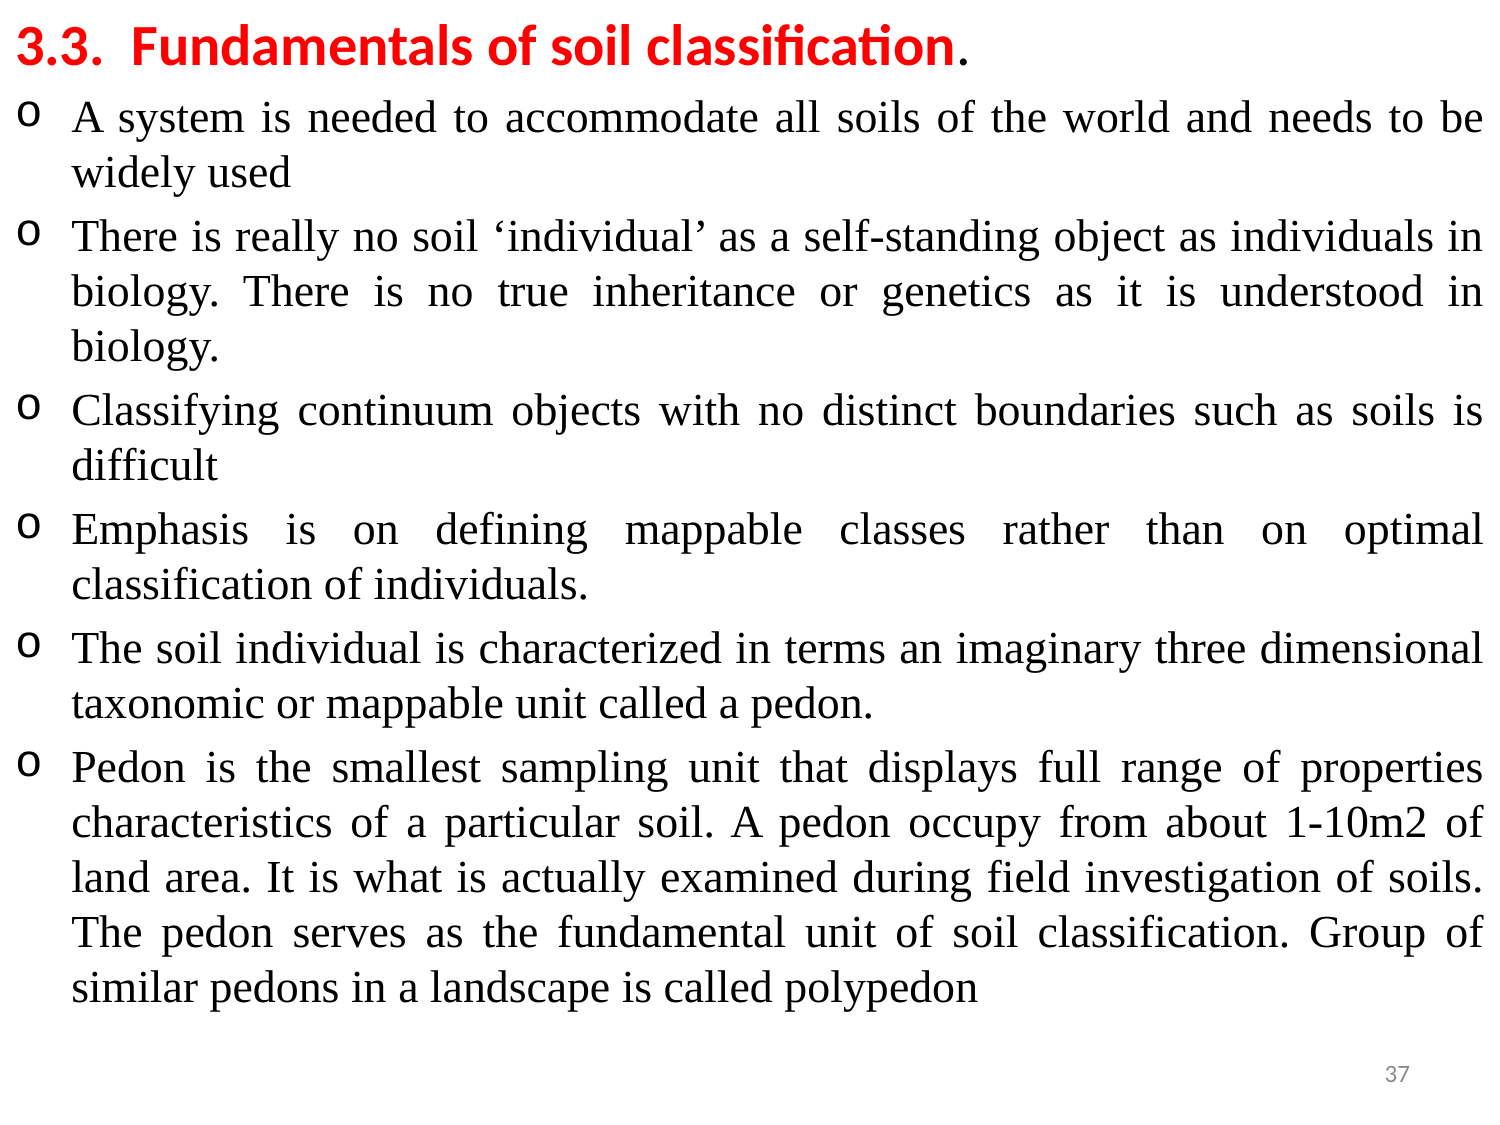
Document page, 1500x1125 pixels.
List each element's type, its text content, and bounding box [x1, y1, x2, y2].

list 3.3. Fundamentals of soil classification. A system is needed to accommodate all soils of the world and needs to be widely used There is really no soil ‘individual’ as a self-standing object as individuals in biology. There is no true inheritance or genetics as it is understood in biology. Classifying continuum objects with no distinct boundaries such as soils is difficult Emphasis is on defining mappable classes rather than on optimal classification of individuals. The soil individual is characterized in terms an imaginary three dimensional taxonomic or mappable unit called a pedon. Pedon is the smallest sampling unit that displays full range of properties characteristics of a particular soil. A pedon occupy from about 1-10m2 of land area. It is what is actually examined during field investigation of soils. The pedon serves as the fundamental unit of soil classification. Group of similar pedons in a landscape is called polypedon [0, 0, 1500, 1125]
slide_number 37 [1074, 1042, 1425, 1103]
